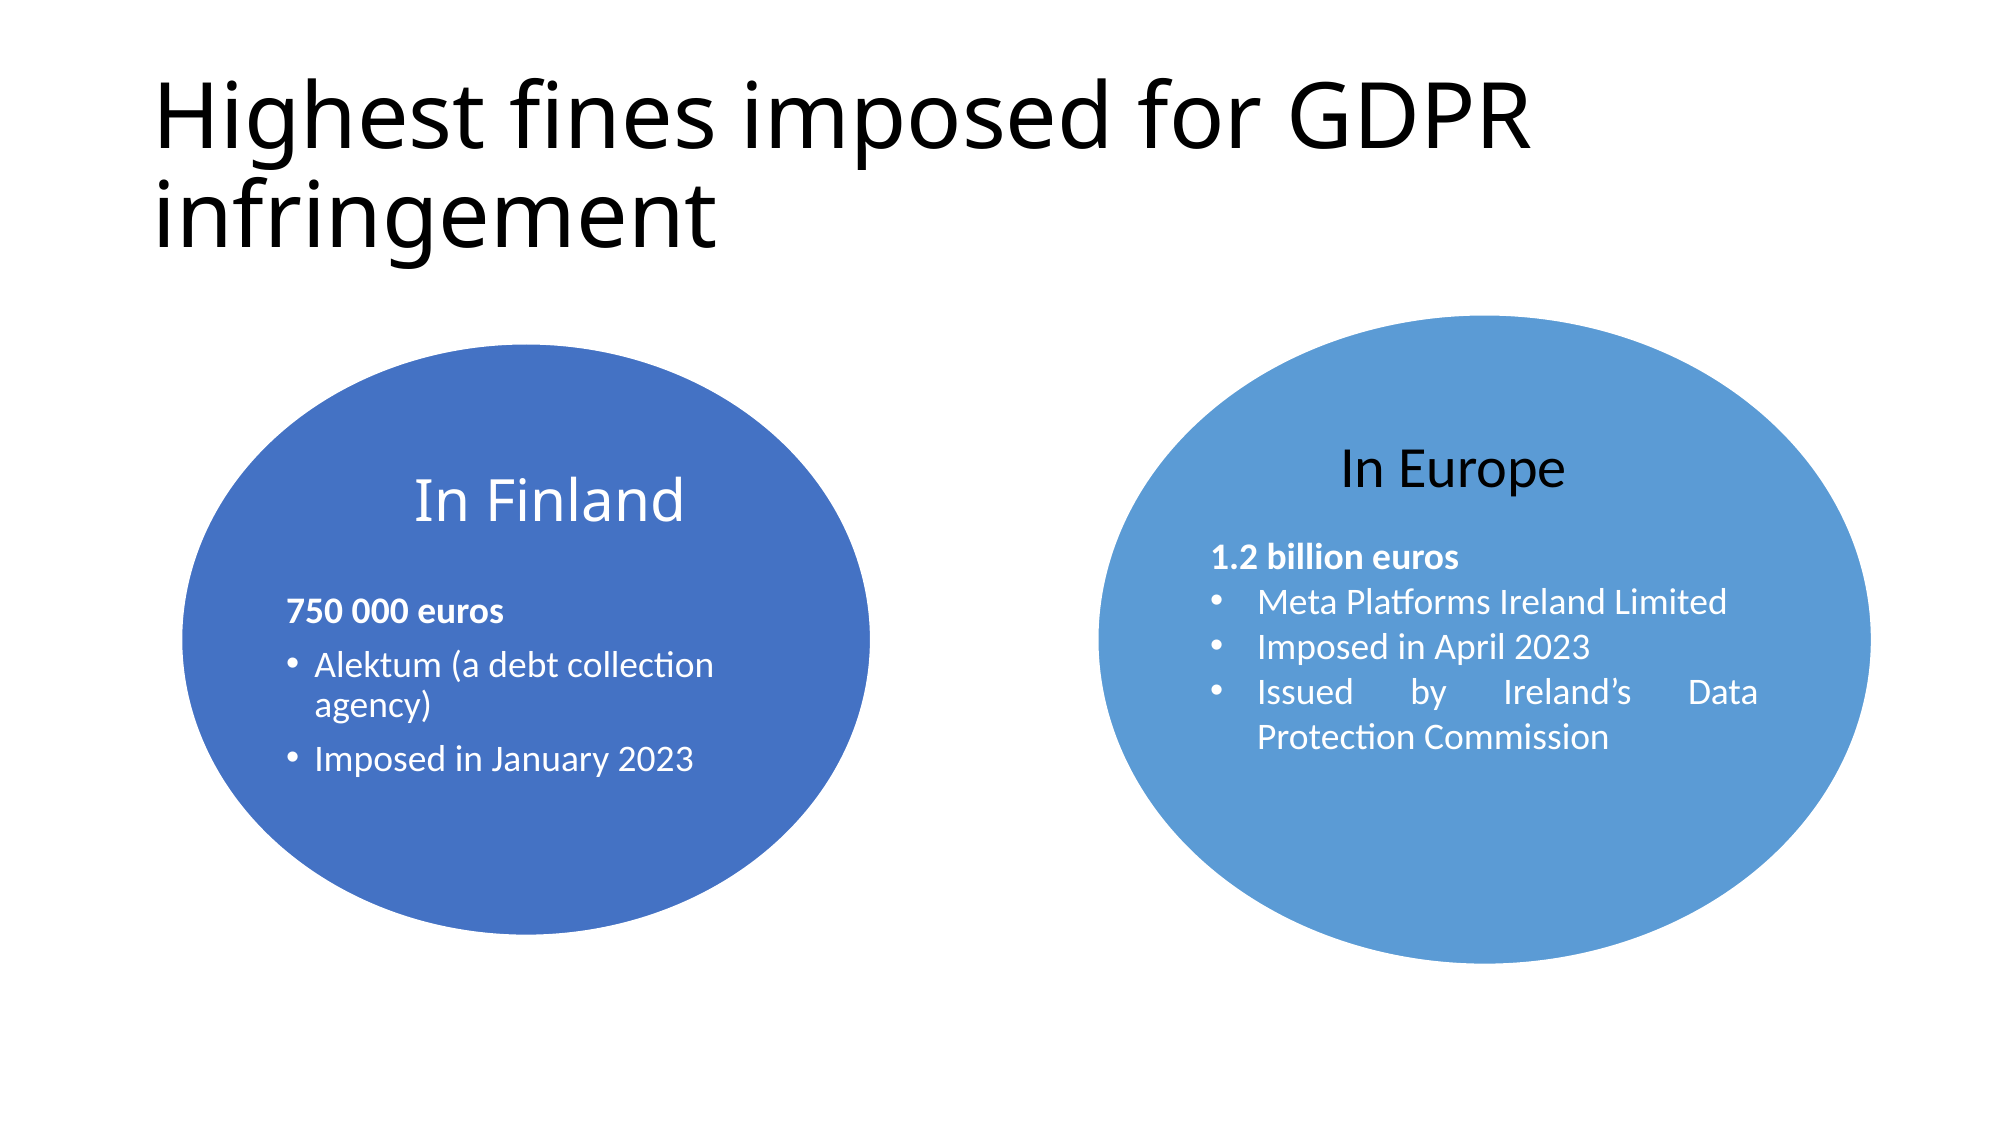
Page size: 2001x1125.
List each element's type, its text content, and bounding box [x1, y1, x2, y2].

title Highest fines imposed for GDPR infringement [137, 59, 1863, 278]
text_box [1097, 314, 1872, 965]
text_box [181, 343, 967, 936]
